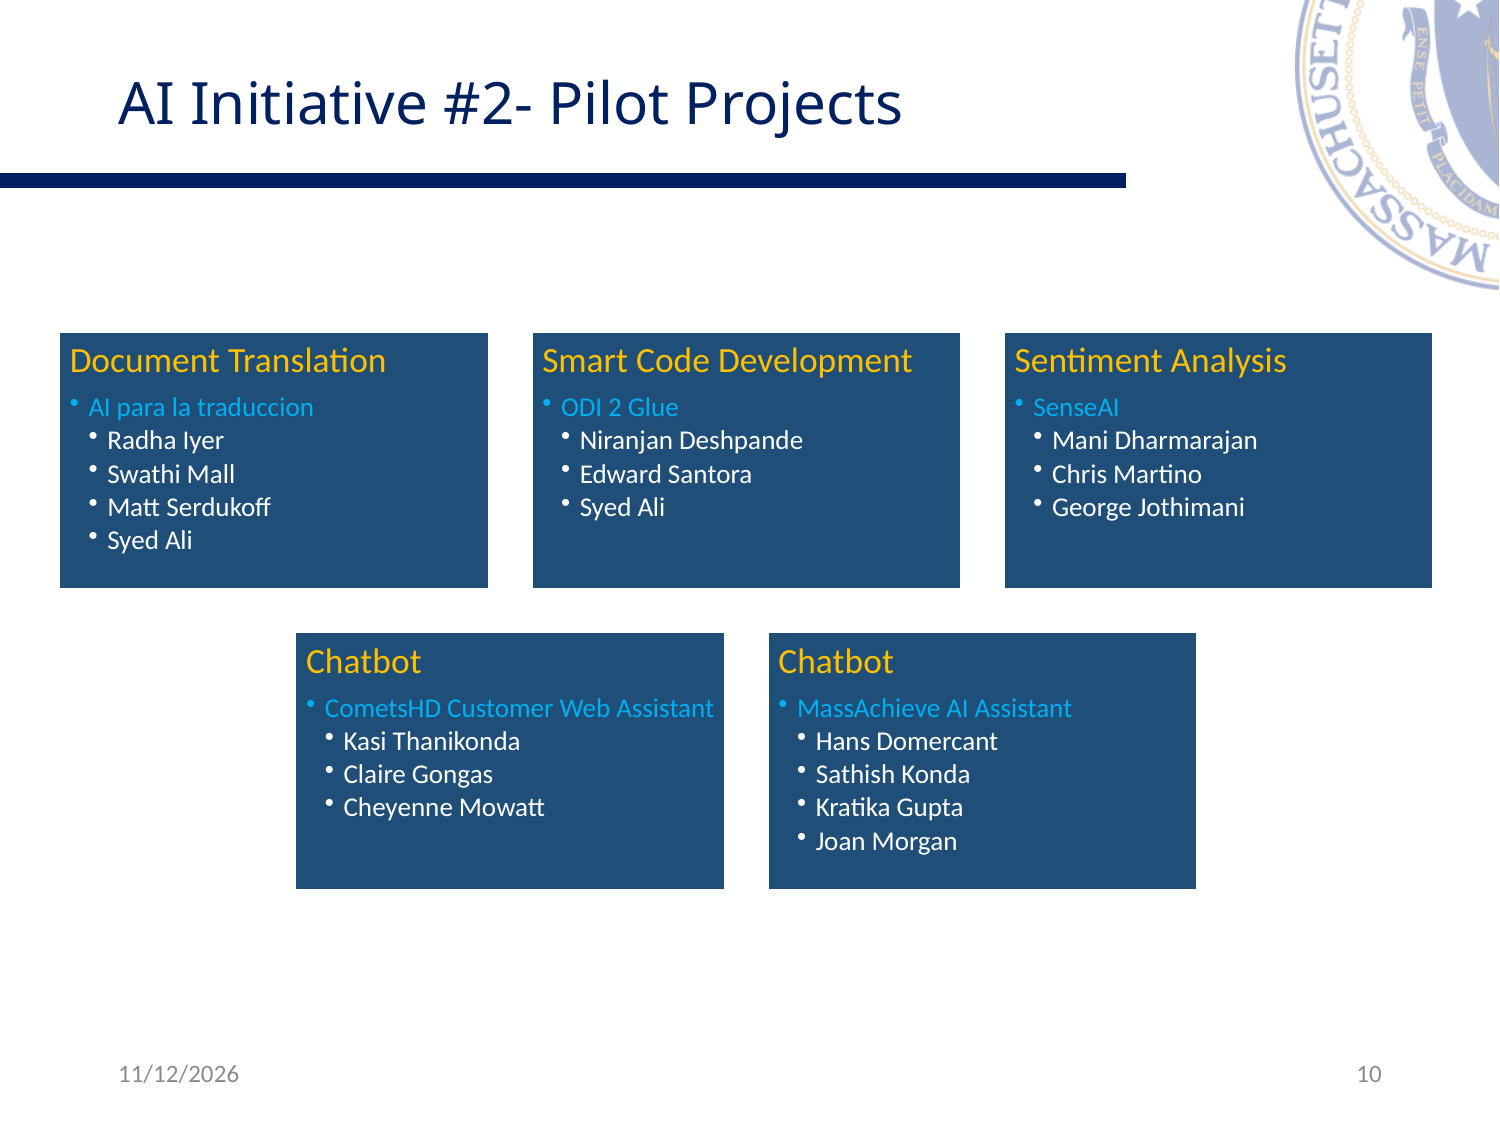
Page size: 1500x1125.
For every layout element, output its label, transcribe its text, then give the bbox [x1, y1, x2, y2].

title AI Initiative #2- Pilot Projects [103, 35, 1261, 145]
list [59, 221, 1434, 1001]
slide_number 10 [1059, 1042, 1397, 1103]
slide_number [103, 1042, 441, 1103]
